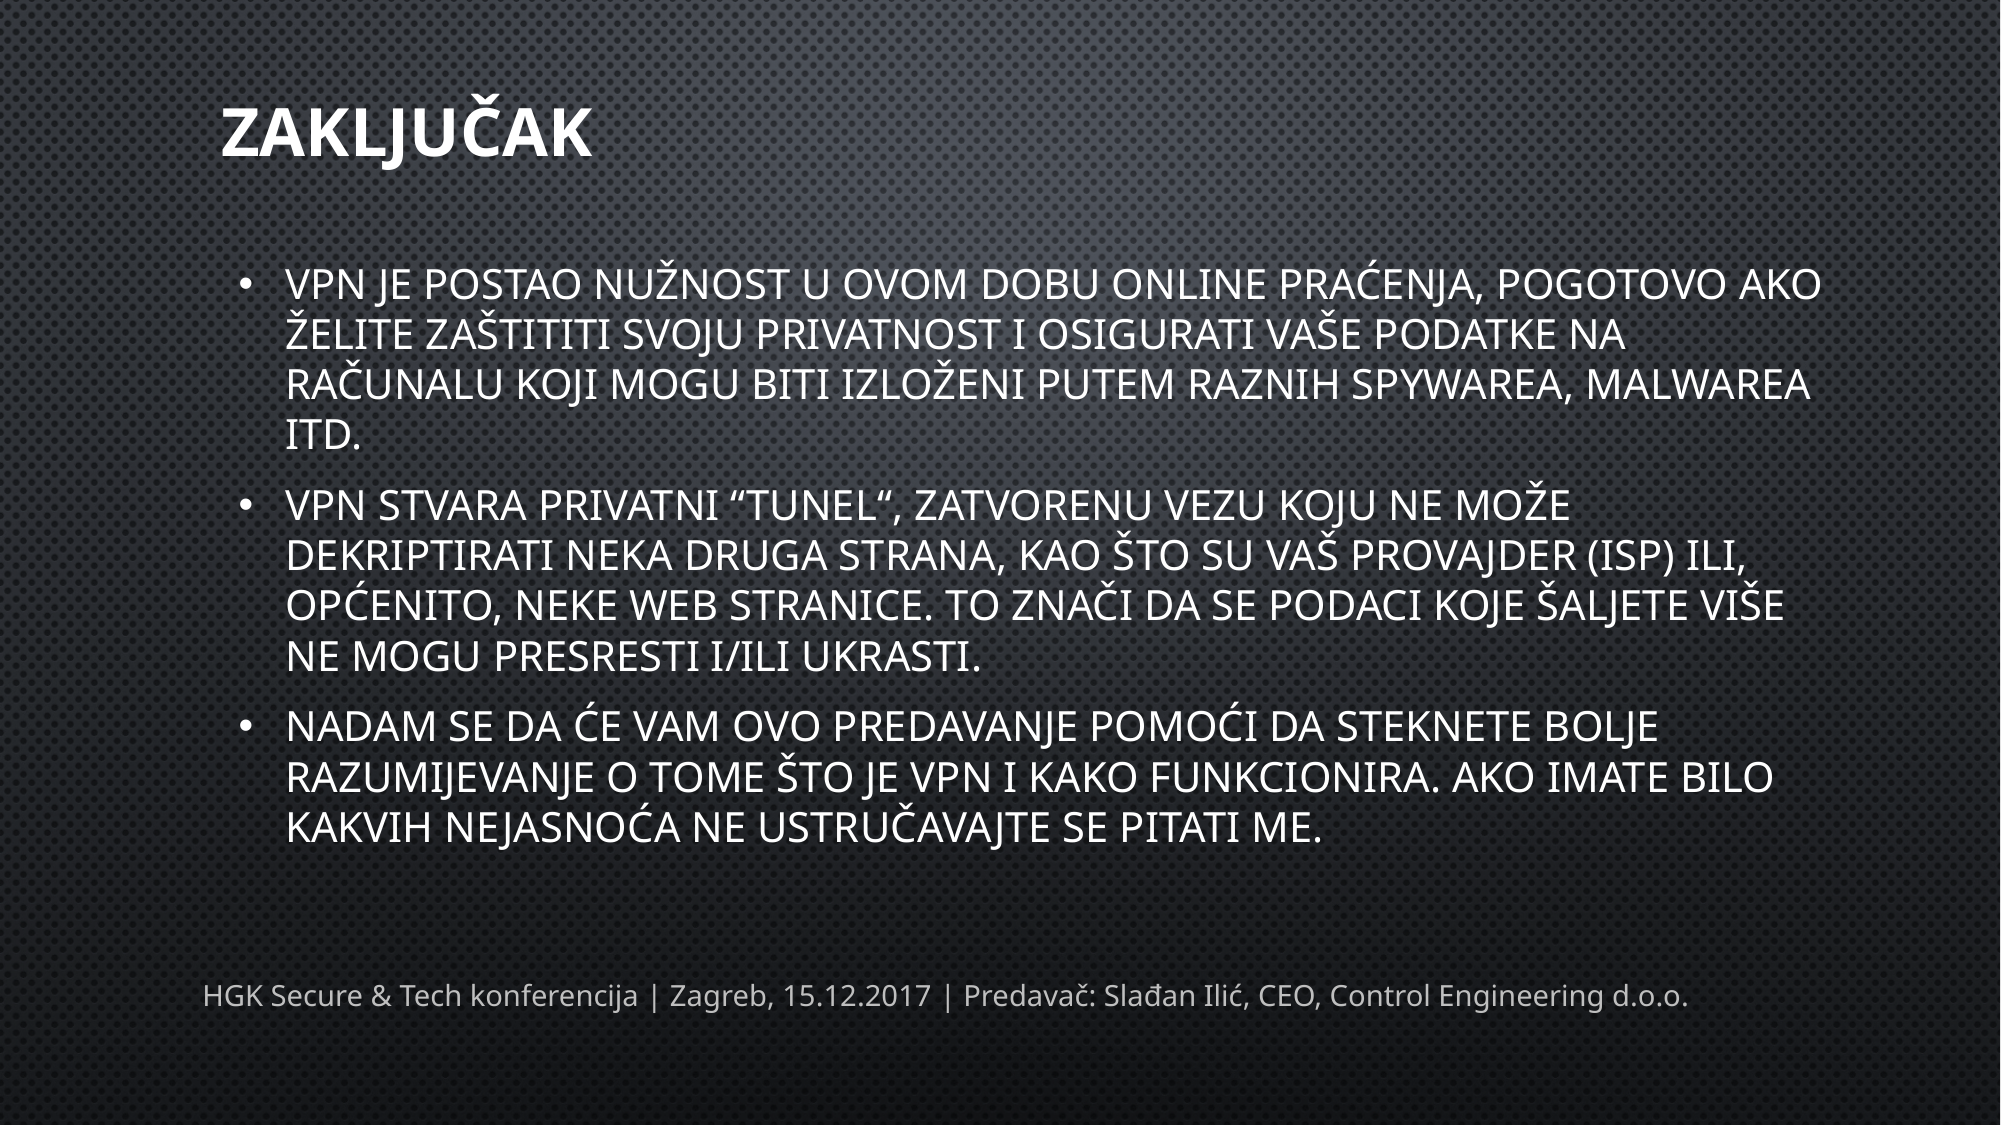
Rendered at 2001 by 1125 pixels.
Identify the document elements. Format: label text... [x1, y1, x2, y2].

list VPN je postao nužnost u ovom dobu online praćenja, pogotovo ako želite zaštititi svoju privatnost i osigurati vaše podatke na računalu koji mogu biti izloženi putem raznih spywarea, malwarea itd. VPN stvara privatni “tunel“, zatvorenu vezu koju ne može dekriptirati neka druga strana, kao što su vaš provajder (ISP) ili, općenito, neke web stranice. To znači da se podaci koje šaljete više ne mogu presresti i/ili ukrasti. Nadam se da će vam ovo predavanje pomoći da steknete bolje razumijevanje o tome što je VPN i kako funkcionira. Ako imate bilo kakvih nejasnoća ne ustručavajte se pitati me. [223, 175, 1849, 933]
footer HGK Secure & Tech konferencija | Zagreb, 15.12.2017 | Predavač: Slađan Ilić, CEO, Control Engineering d.o.o. [187, 965, 1813, 1025]
title Zaključak [206, 44, 1832, 216]
